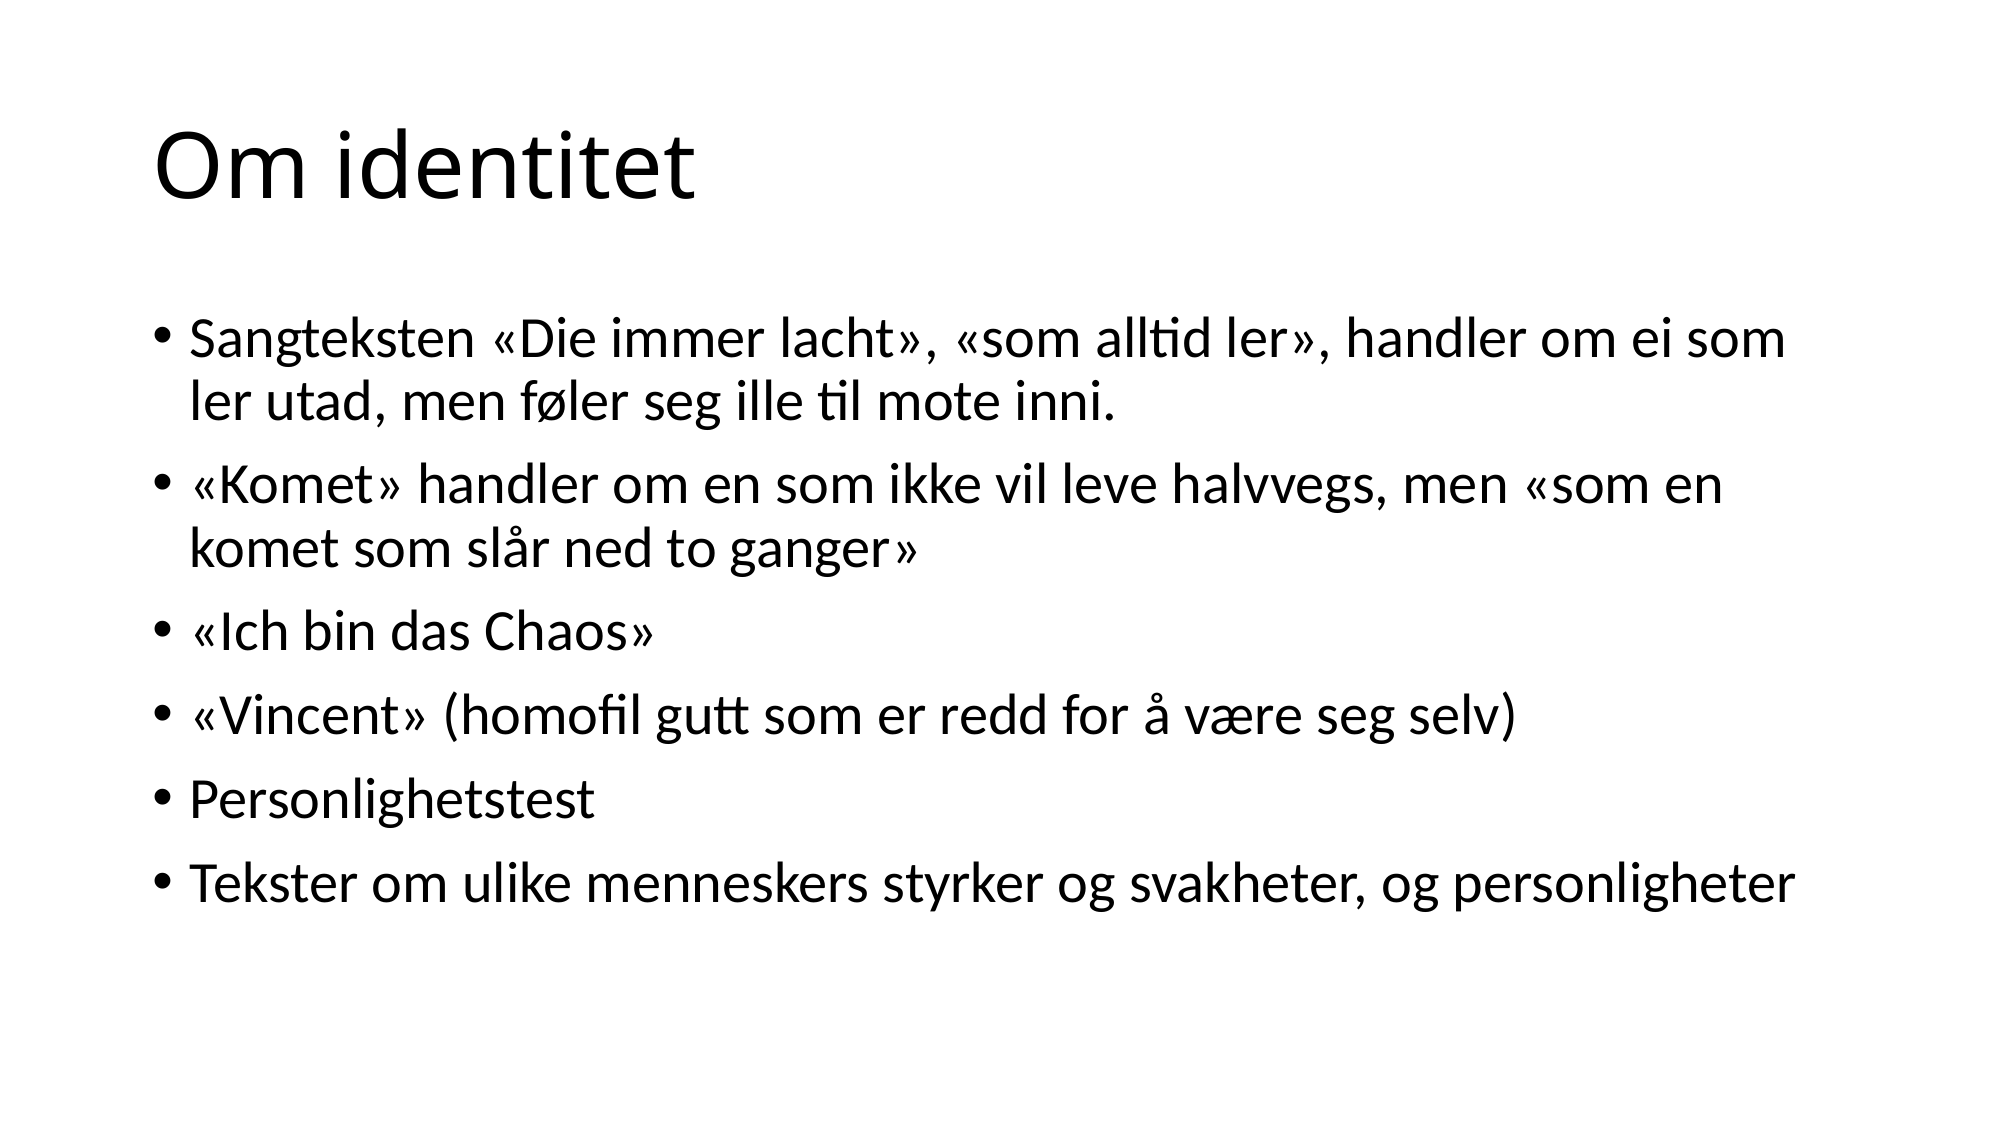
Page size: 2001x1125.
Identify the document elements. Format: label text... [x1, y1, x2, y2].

list Sangteksten «Die immer lacht», «som alltid ler», handler om ei som ler utad, men føler seg ille til mote inni. «Komet» handler om en som ikke vil leve halvvegs, men «som en komet som slår ned to ganger» «Ich bin das Chaos» «Vincent» (homofil gutt som er redd for å være seg selv) Personlighetstest Tekster om ulike menneskers styrker og svakheter, og personligheter [137, 299, 1863, 1014]
title Om identitet [137, 59, 1863, 278]
